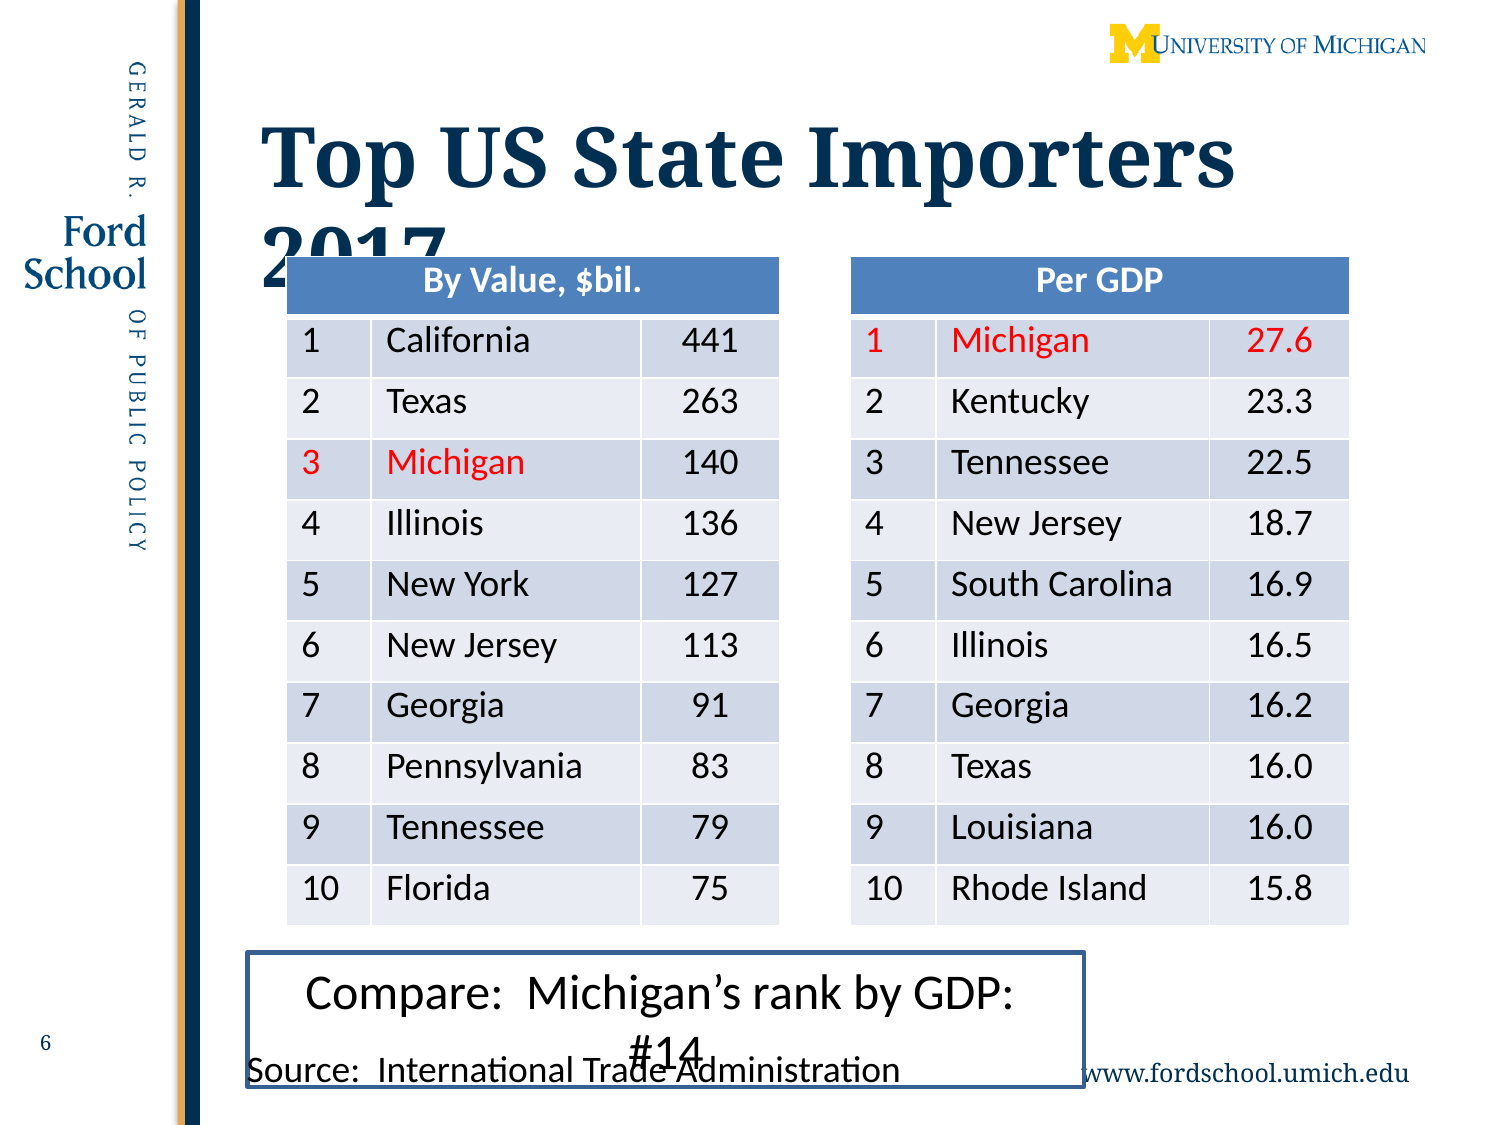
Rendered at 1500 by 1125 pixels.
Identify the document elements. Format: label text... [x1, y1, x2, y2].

table_cell 140 [642, 440, 779, 499]
table_cell 7 [287, 683, 370, 742]
table_cell 7 [851, 683, 935, 742]
table_cell 91 [642, 683, 779, 742]
table_cell 2 [851, 379, 935, 438]
table_cell New York [372, 561, 640, 620]
table_cell Georgia [372, 683, 640, 742]
text_box Compare: Michigan’s rank by GDP: #14 [247, 952, 1084, 1087]
table_cell Michigan [937, 320, 1209, 377]
table_cell 83 [642, 744, 779, 803]
table_cell 6 [287, 622, 370, 681]
table_cell 5 [287, 561, 370, 620]
table_cell 127 [642, 561, 779, 620]
table_cell California [372, 320, 640, 377]
table_cell 136 [642, 501, 779, 560]
table_cell 441 [642, 320, 779, 377]
table_cell Tennessee [372, 805, 640, 864]
table_cell 22.5 [1210, 440, 1349, 499]
table_cell 18.7 [1210, 501, 1349, 560]
table_cell 10 [287, 866, 370, 925]
table_cell 8 [287, 744, 370, 803]
table_cell 1 [851, 320, 935, 377]
table_cell 3 [851, 440, 935, 499]
table_cell 113 [642, 622, 779, 681]
table_cell 5 [851, 561, 935, 620]
table_cell 23.3 [1210, 379, 1349, 438]
table_cell 16.2 [1210, 683, 1349, 742]
table_cell 4 [851, 501, 935, 560]
table_cell 2 [287, 379, 370, 438]
table_cell 15.8 [1210, 866, 1349, 925]
table_cell New Jersey [937, 501, 1209, 560]
table_cell Michigan [372, 440, 640, 499]
table_cell Kentucky [937, 379, 1209, 438]
slide_number 6 [24, 1022, 163, 1073]
table_header By Value, $bil. [287, 257, 779, 314]
table_cell 16.5 [1210, 622, 1349, 681]
table_cell 8 [851, 744, 935, 803]
table_cell 263 [642, 379, 779, 438]
table_cell 10 [851, 866, 935, 925]
table_cell 27.6 [1210, 320, 1349, 377]
table_cell 79 [642, 805, 779, 864]
table_header Per GDP [851, 257, 1349, 314]
table_cell 3 [287, 440, 370, 499]
table_cell 16.0 [1210, 805, 1349, 864]
table_cell 16.9 [1210, 561, 1349, 620]
table_cell Texas [372, 379, 640, 438]
table_cell 1 [287, 320, 370, 377]
table_cell Texas [937, 744, 1209, 803]
table_cell 4 [287, 501, 370, 560]
title Top US State Importers 2017 [246, 95, 1435, 282]
table_cell 75 [642, 866, 779, 925]
text_box Source: International Trade Administration [231, 1037, 969, 1098]
table_cell 9 [287, 805, 370, 864]
table_cell Tennessee [937, 440, 1209, 499]
table_cell New Jersey [372, 622, 640, 681]
table_cell Pennsylvania [372, 744, 640, 803]
table_cell Illinois [372, 501, 640, 560]
table_cell Florida [372, 866, 640, 925]
table_cell Georgia [937, 683, 1209, 742]
table_cell 16.0 [1210, 744, 1349, 803]
table_cell 6 [851, 622, 935, 681]
table_cell Rhode Island [937, 866, 1209, 925]
table_cell Illinois [937, 622, 1209, 681]
table_cell Louisiana [937, 805, 1209, 864]
table_cell 9 [851, 805, 935, 864]
table_cell South Carolina [937, 561, 1209, 620]
